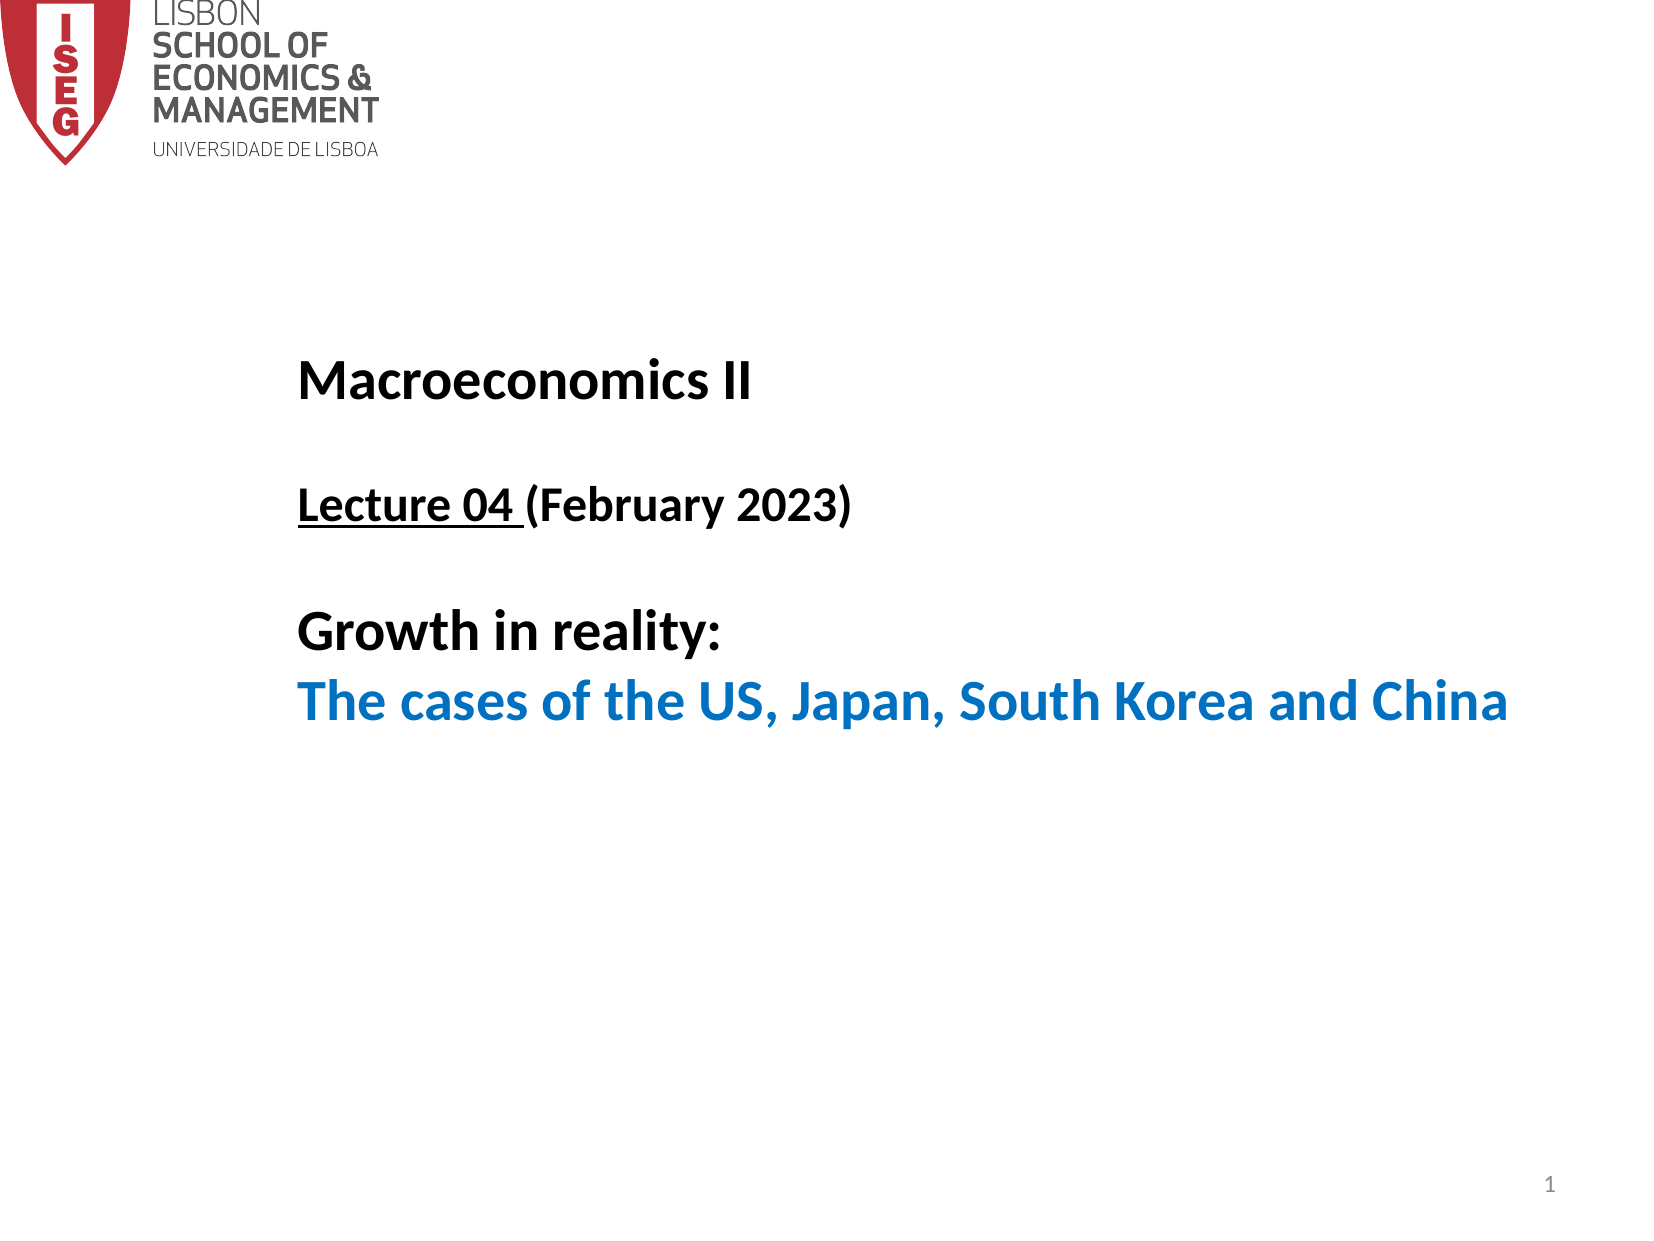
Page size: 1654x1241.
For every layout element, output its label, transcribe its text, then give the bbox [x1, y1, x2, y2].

text_box 1 [1184, 1149, 1571, 1216]
text_box Macroeconomics II Lecture 04 (February 2023) Growth in reality: The cases of the US, Japan, South Korea and China [282, 334, 1524, 810]
picture [0, 0, 379, 166]
